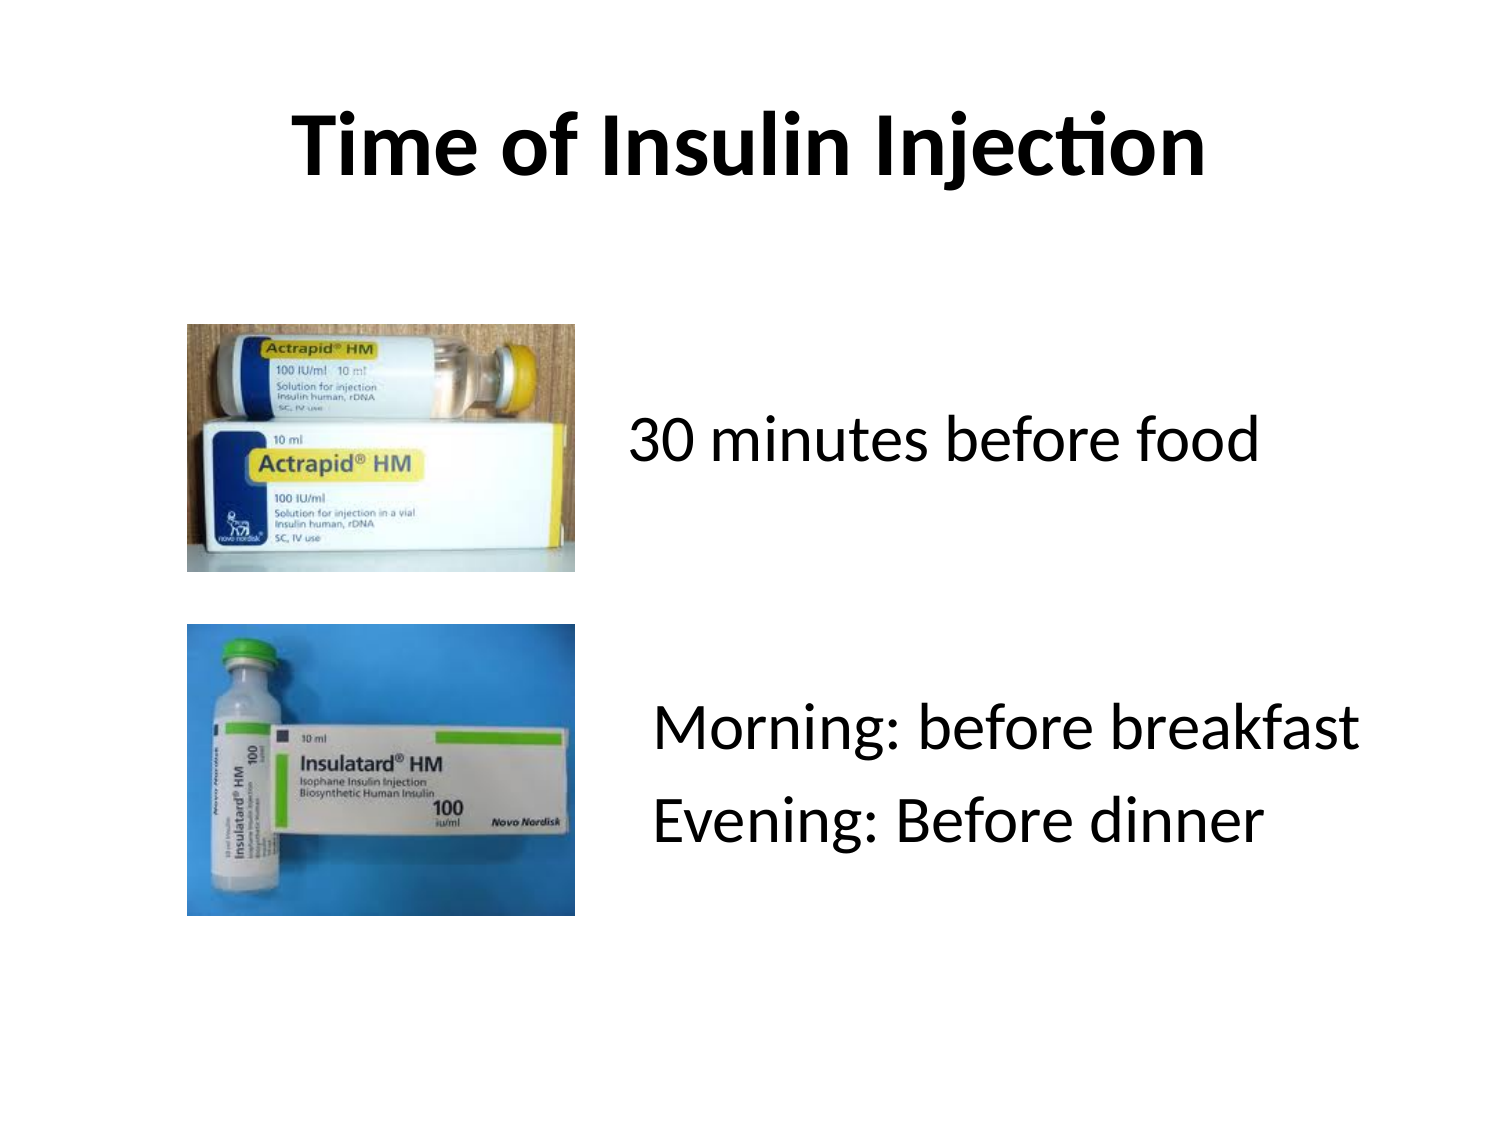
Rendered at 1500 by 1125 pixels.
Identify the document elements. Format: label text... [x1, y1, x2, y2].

title Time of Insulin Injection [75, 45, 1425, 233]
picture [187, 624, 576, 916]
picture [187, 324, 576, 572]
text_box Morning: before breakfast Evening: Before dinner [637, 674, 1500, 913]
list 30 minutes before food [612, 387, 1500, 513]
